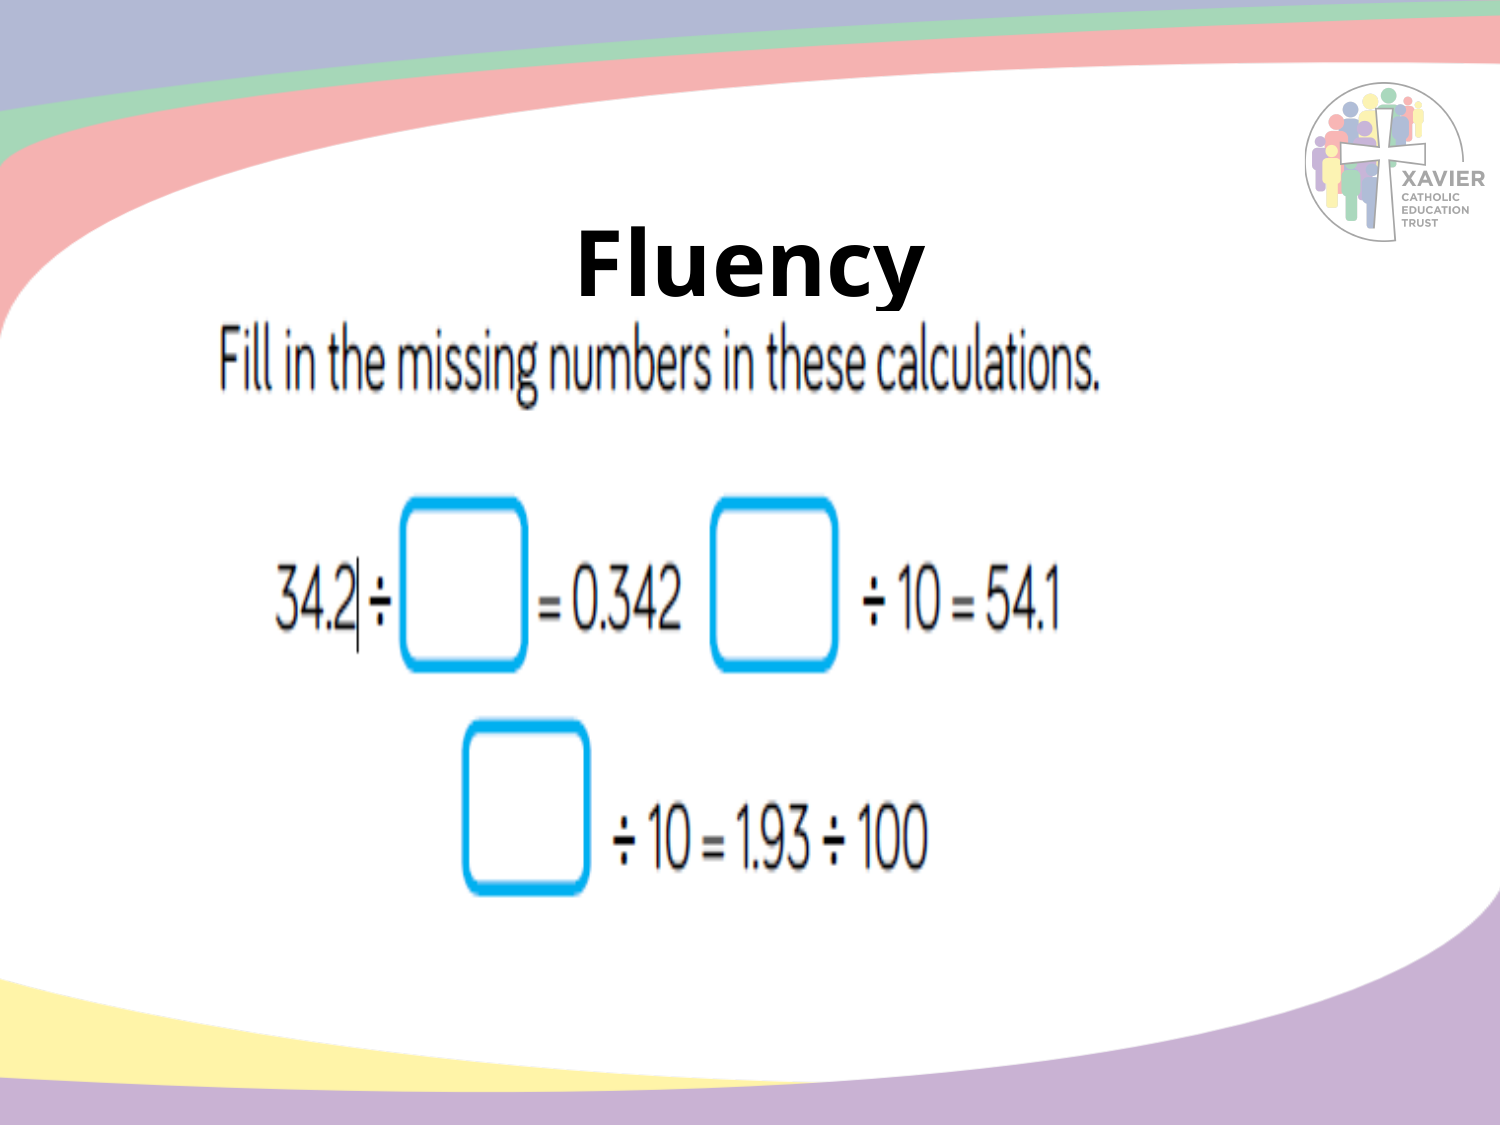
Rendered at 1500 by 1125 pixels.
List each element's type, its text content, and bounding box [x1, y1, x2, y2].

picture [201, 311, 1340, 952]
title Fluency [112, 184, 1388, 325]
